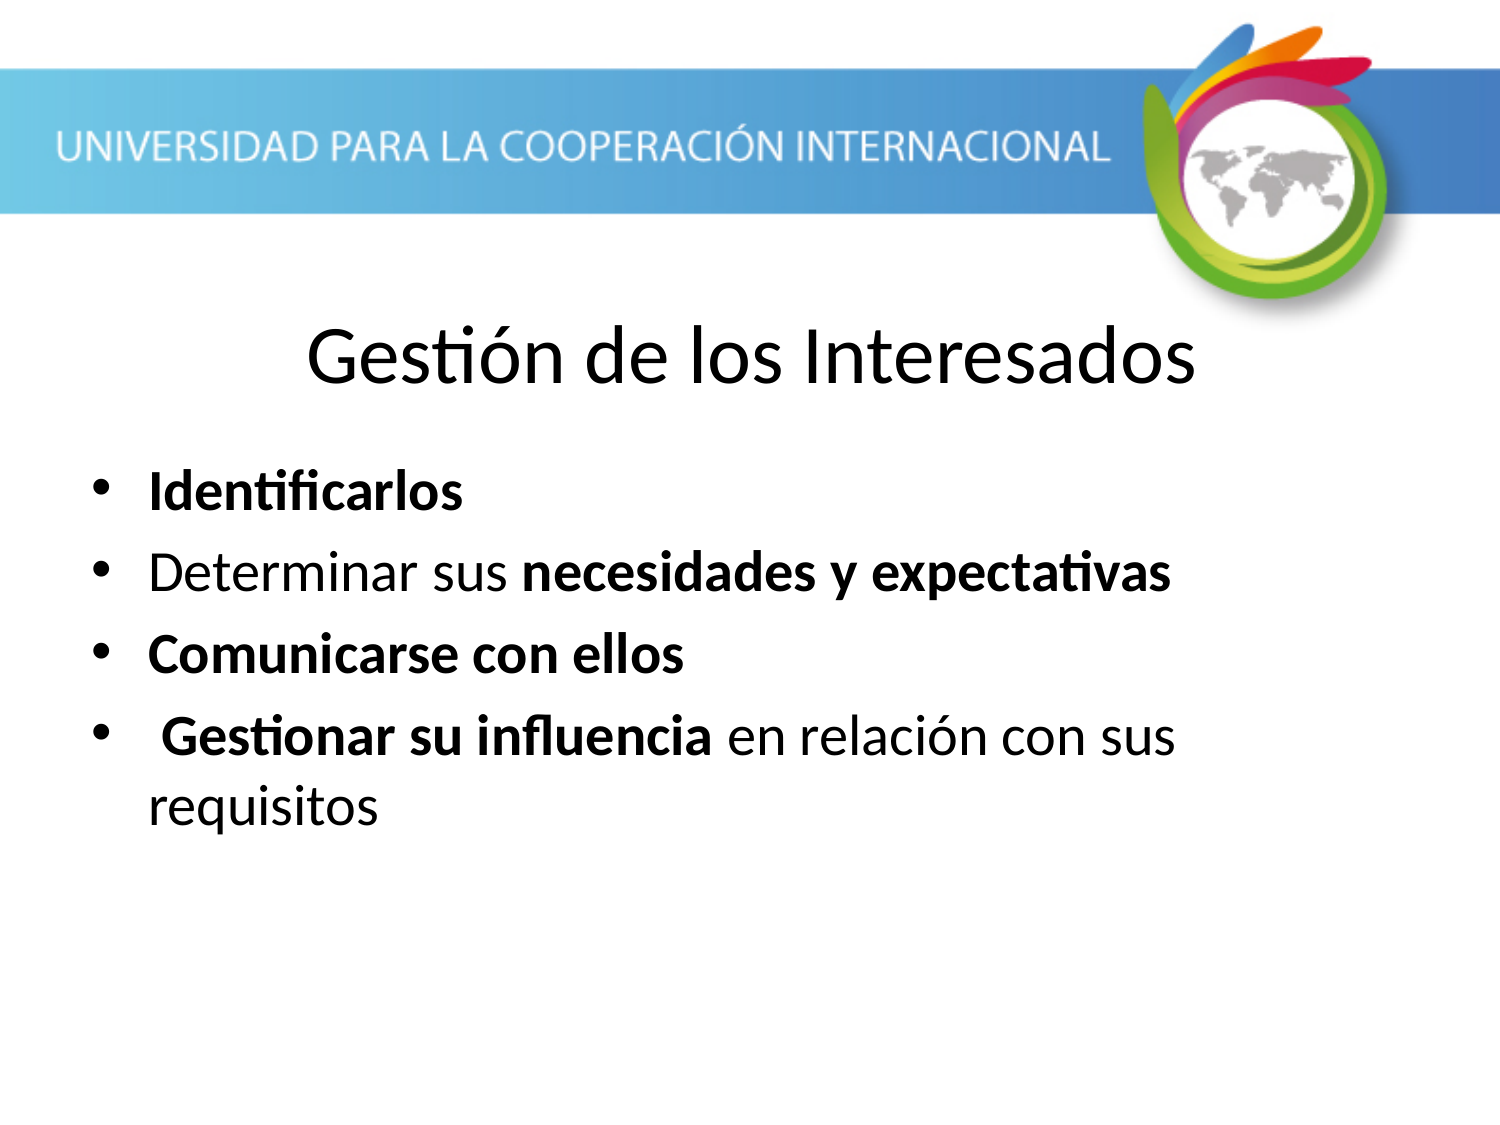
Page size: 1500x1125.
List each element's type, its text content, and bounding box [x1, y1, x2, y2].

list Identificarlos Determinar sus necesidades y expectativas Comunicarse con ellos Gestionar su influencia en relación con sus requisitos [76, 444, 1428, 970]
title Gestión de los Interesados [76, 266, 1428, 433]
picture [0, 0, 1500, 1125]
